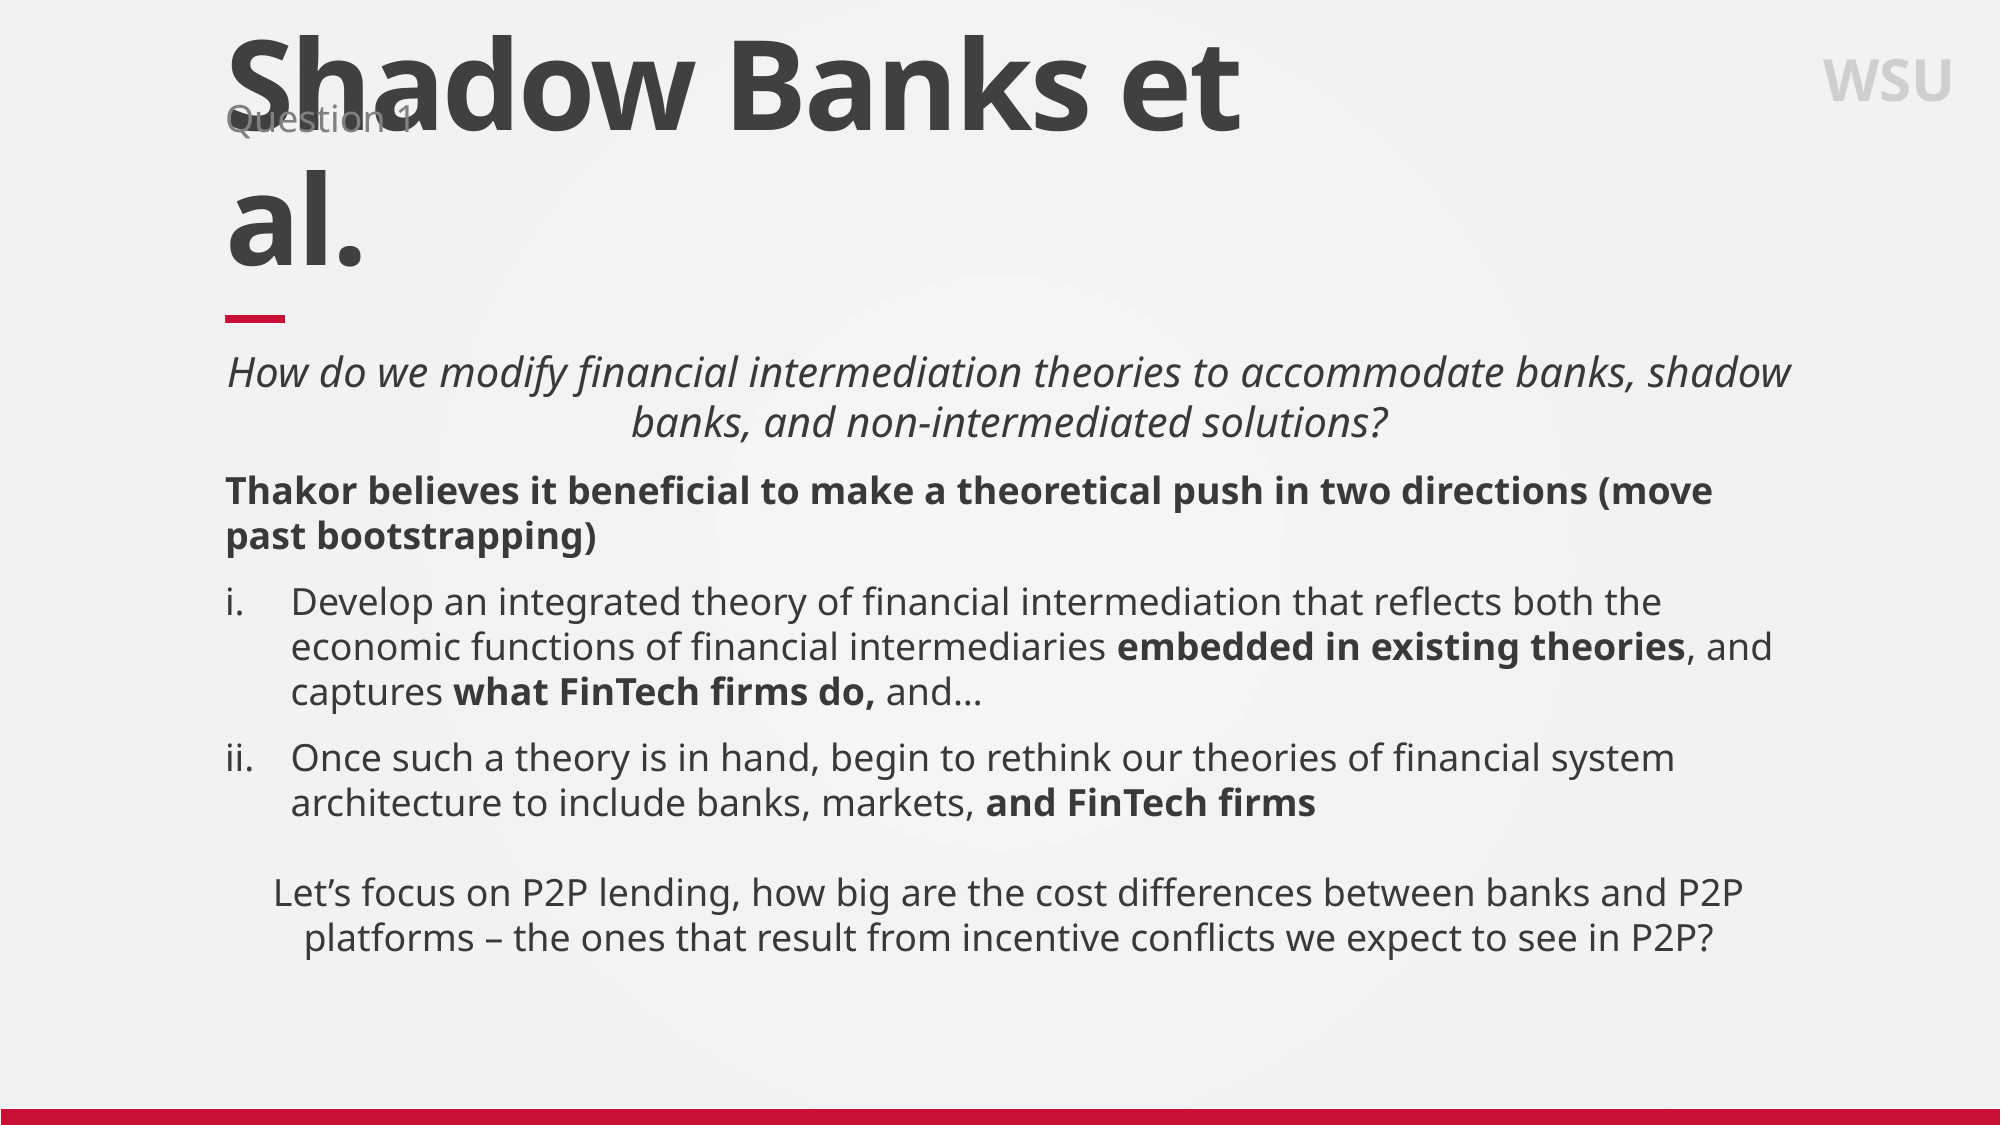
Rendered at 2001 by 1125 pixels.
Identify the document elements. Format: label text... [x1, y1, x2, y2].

text_box [224, 314, 286, 324]
text_box [0, 1109, 2000, 1125]
text_box WSU [1808, 35, 1971, 121]
text_box How do we modify financial intermediation theories to accommodate banks, shadow banks, and non-intermediated solutions? Thakor believes it beneficial to make a theoretical push in two directions (move past bootstrapping) Develop an integrated theory of financial intermediation that reflects both the economic functions of financial intermediaries embedded in existing theories, and captures what FinTech firms do, and… Once such a theory is in hand, begin to rethink our theories of financial system architecture to include banks, markets, and FinTech firms Let’s focus on P2P lending, how big are the cost differences between banks and P2P platforms – the ones that result from incentive conflicts we expect to see in P2P? [224, 338, 1809, 975]
text_box Question 1 [225, 93, 554, 150]
title Shadow Banks et al. [225, 149, 1386, 300]
